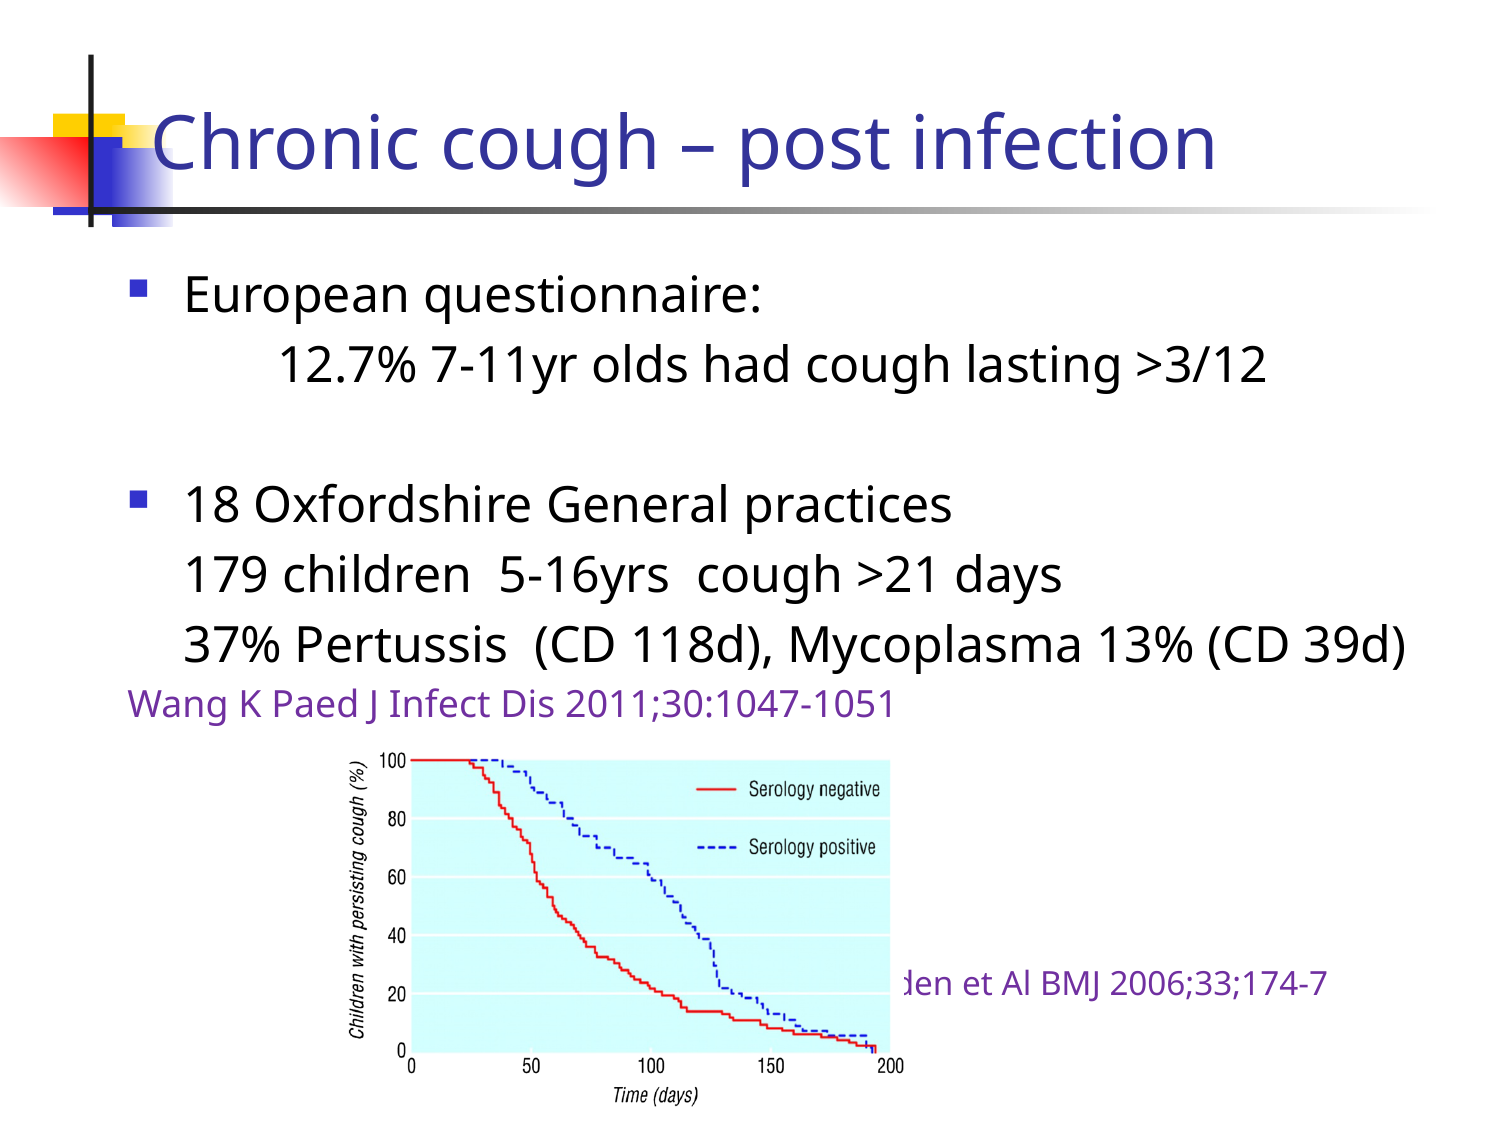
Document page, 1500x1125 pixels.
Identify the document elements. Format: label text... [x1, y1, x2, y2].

list European questionnaire: 12.7% 7-11yr olds had cough lasting >3/12 18 Oxfordshire General practices 179 children 5-16yrs cough >21 days 37% Pertussis (CD 118d), Mycoplasma 13% (CD 39d) Wang K Paed J Infect Dis 2011;30:1047-1051 Harnden et Al BMJ 2006;33;174-7 [112, 255, 1500, 948]
title Chronic cough – post infection [135, 31, 1414, 193]
picture [348, 751, 904, 1107]
